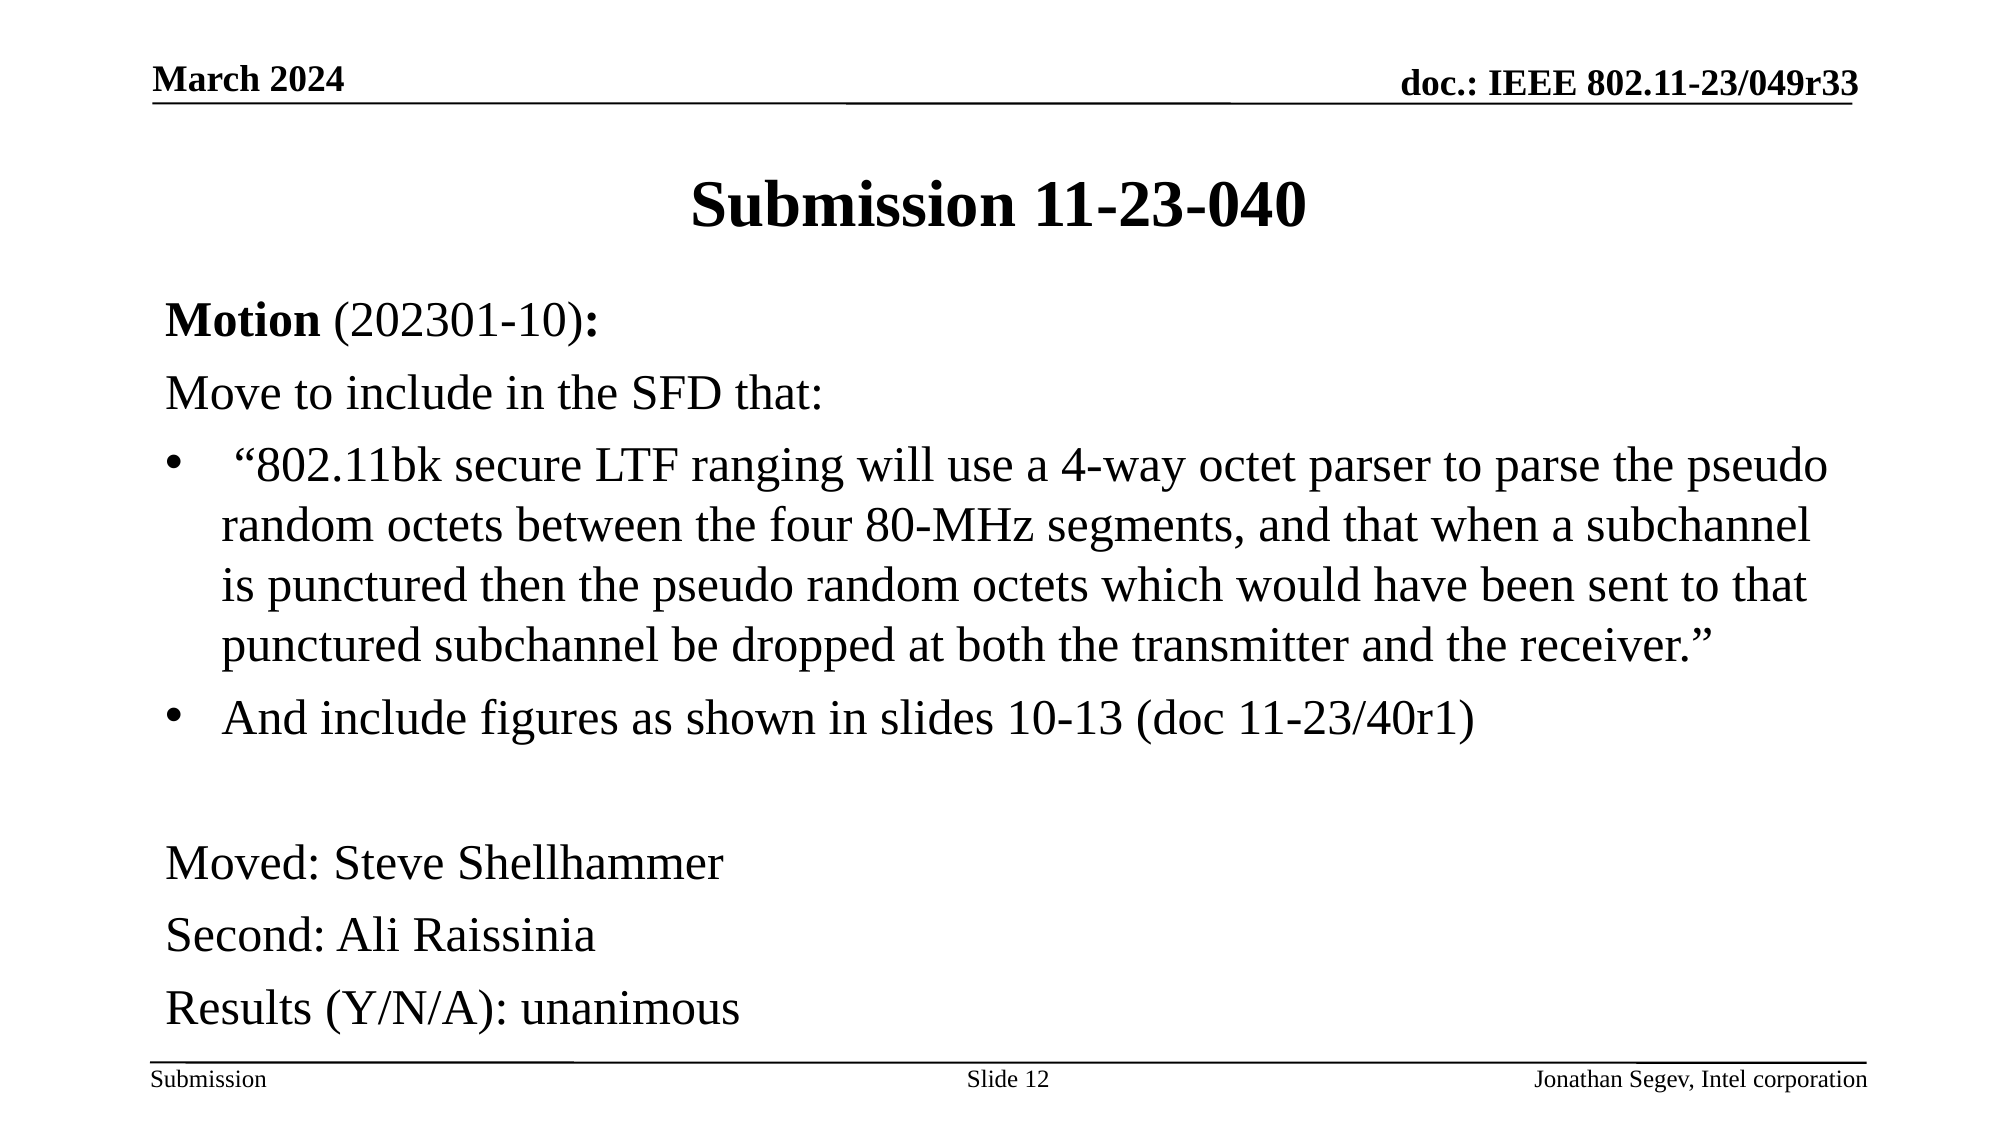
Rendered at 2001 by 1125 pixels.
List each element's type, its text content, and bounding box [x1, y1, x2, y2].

slide_number Slide 12 [950, 1061, 1067, 1123]
footer Jonathan Segev, Intel corporation [1171, 1061, 1869, 1093]
list Motion (202301-10): Move to include in the SFD that: “802.11bk secure LTF ranging will use a 4-way octet parser to parse the pseudo random octets between the four 80-MHz segments, and that when a subchannel is punctured then the pseudo random octets which would have been sent to that punctured subchannel be dropped at both the transmitter and the receiver.” And include figures as shown in slides 10-13 (doc 11-23/40r1) Moved: Steve Shellhammer Second: Ali Raissinia Results (Y/N/A): unanimous [149, 278, 1850, 1000]
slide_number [152, 54, 563, 100]
title Submission 11-23-040 [149, 112, 1850, 278]
